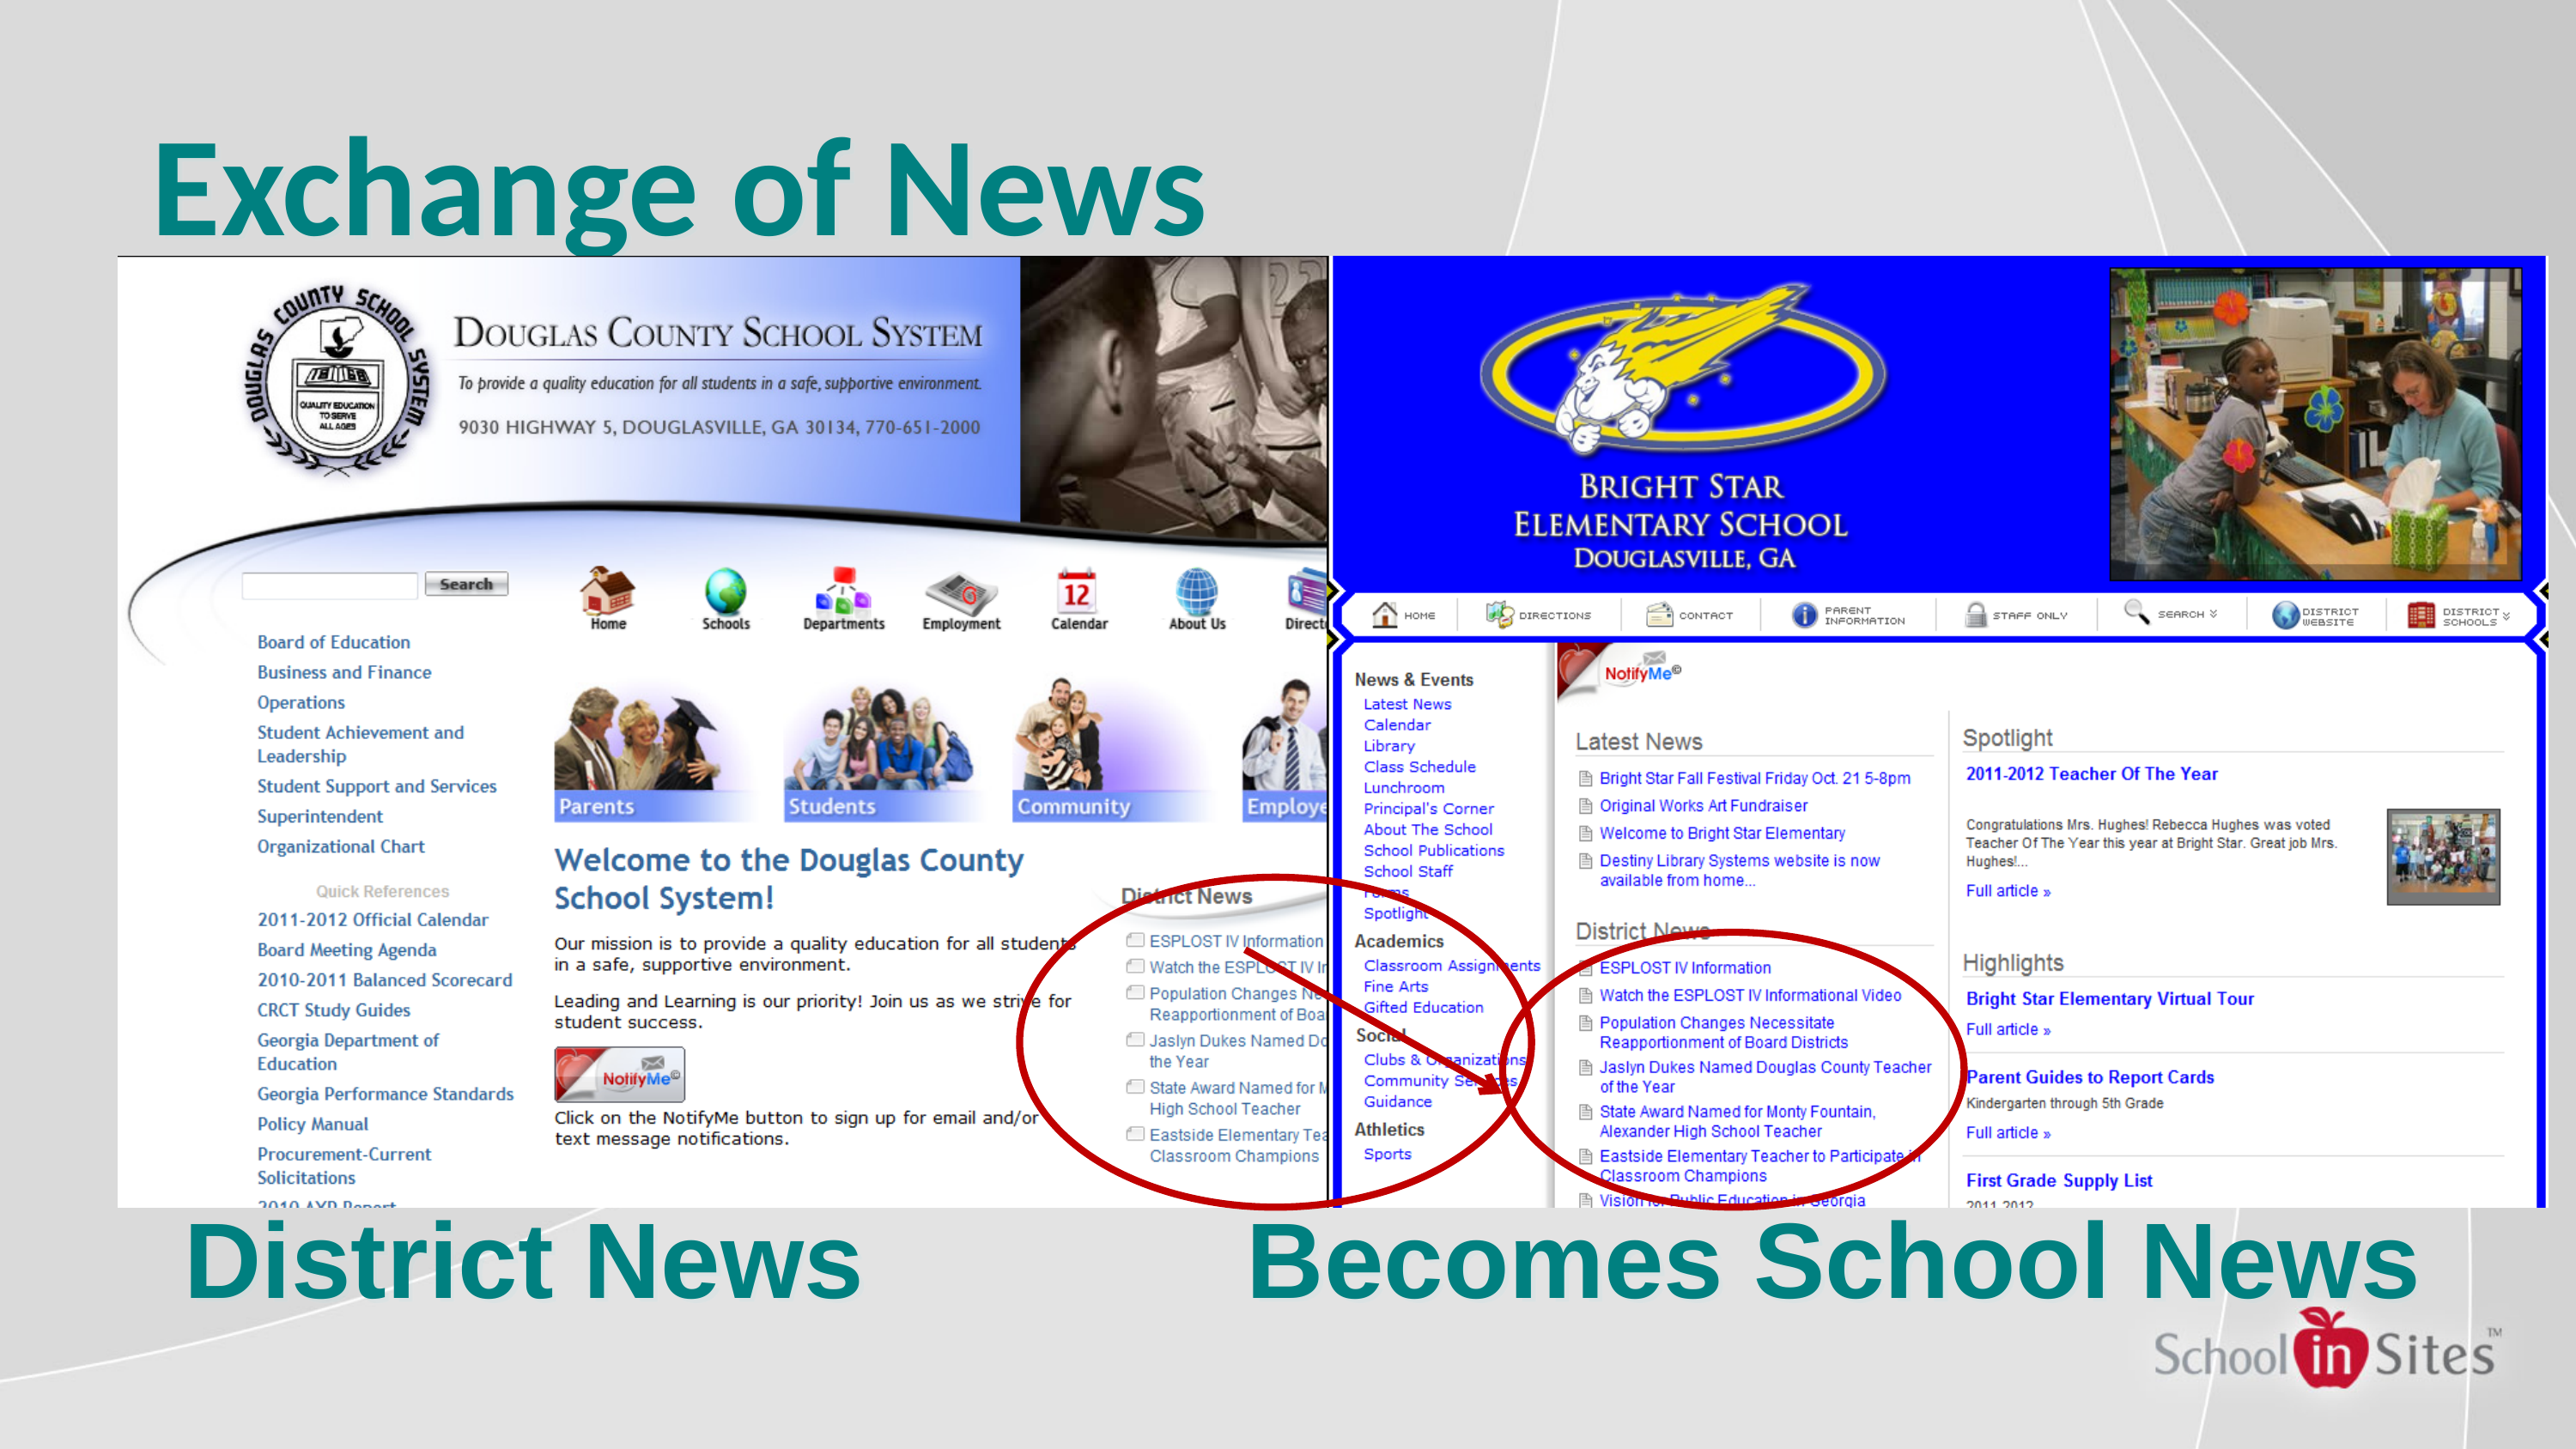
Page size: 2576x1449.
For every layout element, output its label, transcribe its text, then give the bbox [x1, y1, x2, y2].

text_box [1229, 1216, 2485, 1336]
picture [0, 0, 2576, 1449]
title Exchange of News [128, 58, 2448, 255]
text_box [2448, 64, 2452, 254]
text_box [1244, 949, 1504, 1094]
text_box [166, 1217, 1154, 1336]
text_box District News [161, 1214, 1149, 1331]
text_box Becomes School News [1224, 1214, 2480, 1331]
